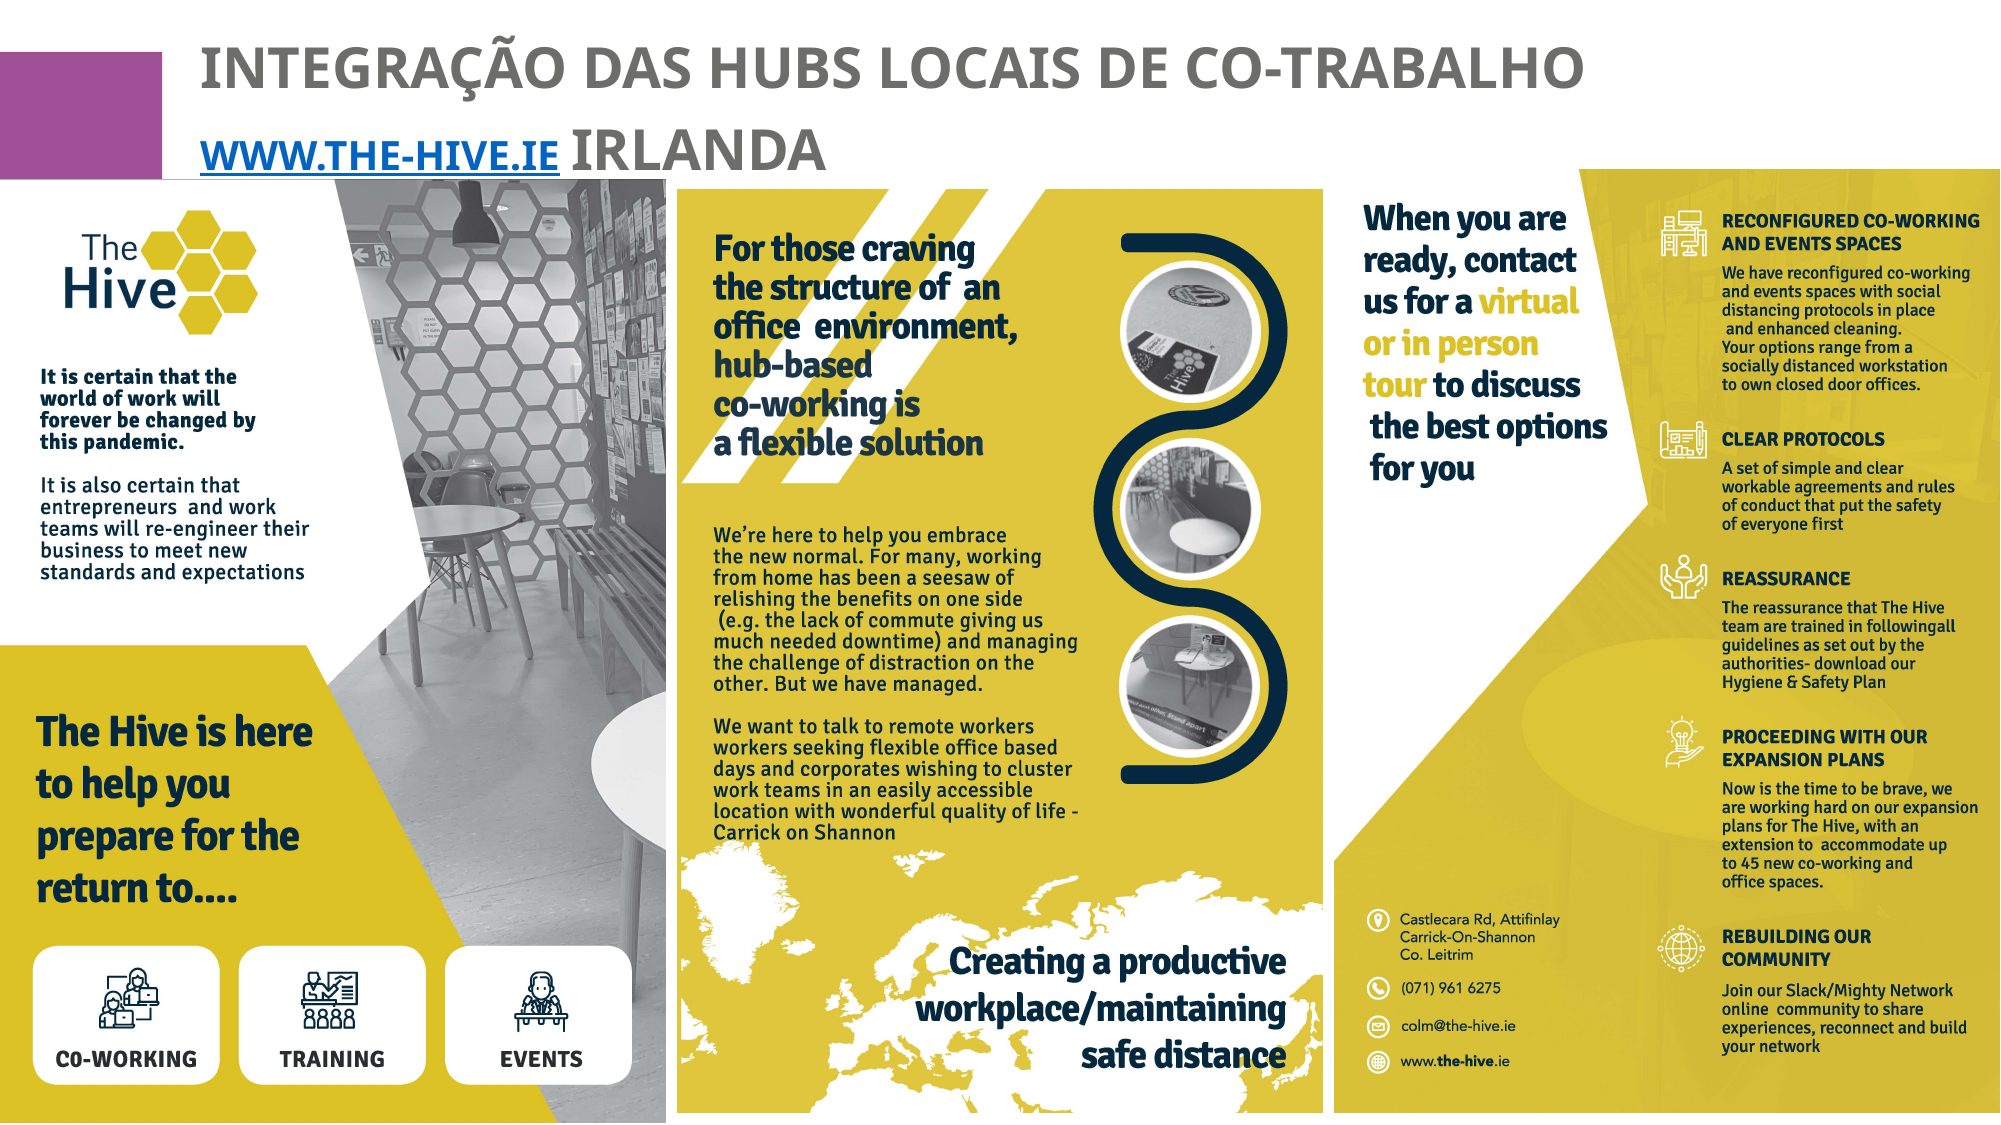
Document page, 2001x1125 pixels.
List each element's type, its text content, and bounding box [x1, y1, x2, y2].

picture [677, 189, 1323, 1113]
picture [0, 179, 666, 1123]
list INTEGRAÇÃO DAS HUBS LOCAIS DE CO-TRABALHO WWW.THE-HIVE.IE IRLANDA [185, 32, 1742, 190]
picture [1334, 169, 2000, 1113]
